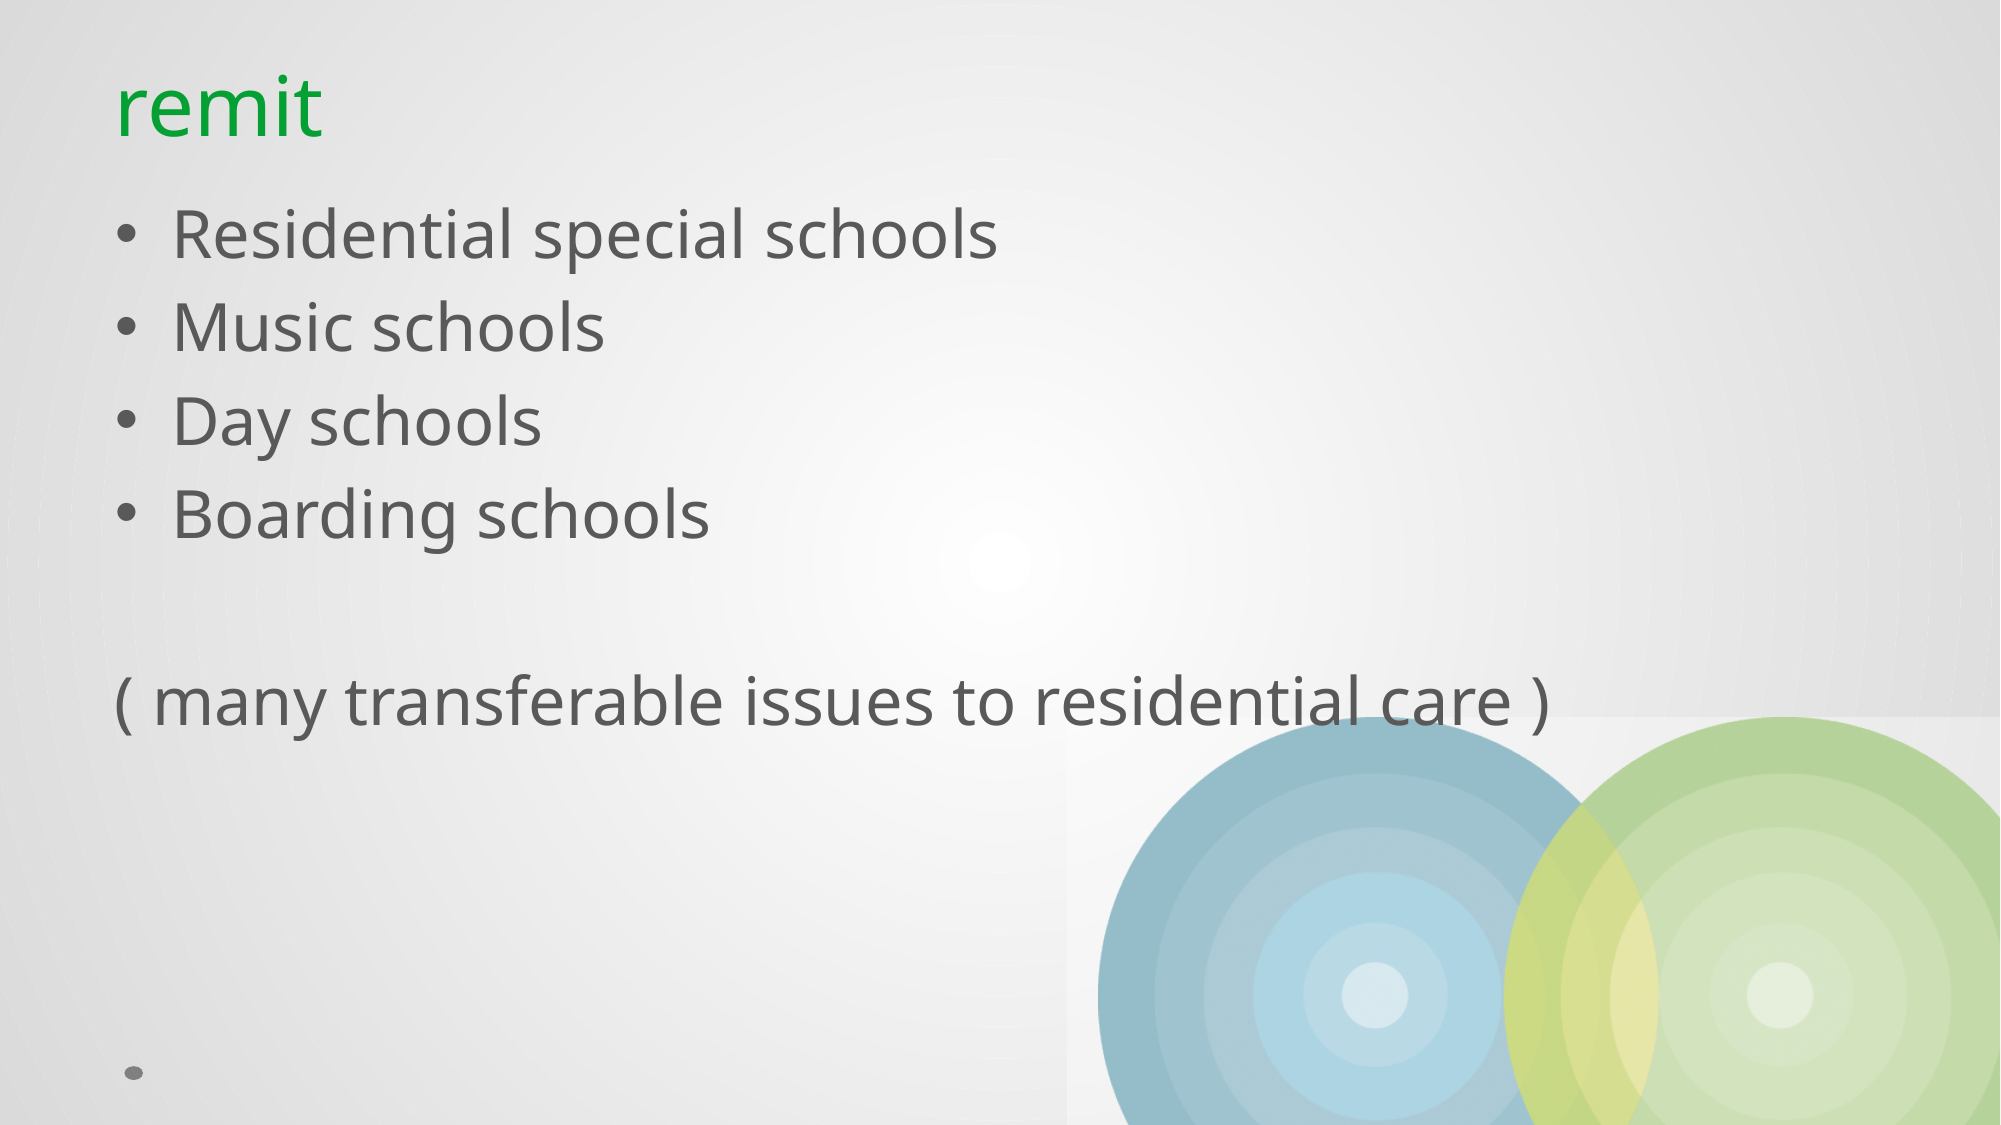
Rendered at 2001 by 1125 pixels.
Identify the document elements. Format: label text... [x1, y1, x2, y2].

list Residential special schools Music schools Day schools Boarding schools ( many transferable issues to residential care ) [99, 184, 1900, 1005]
title remit [99, 35, 1900, 161]
